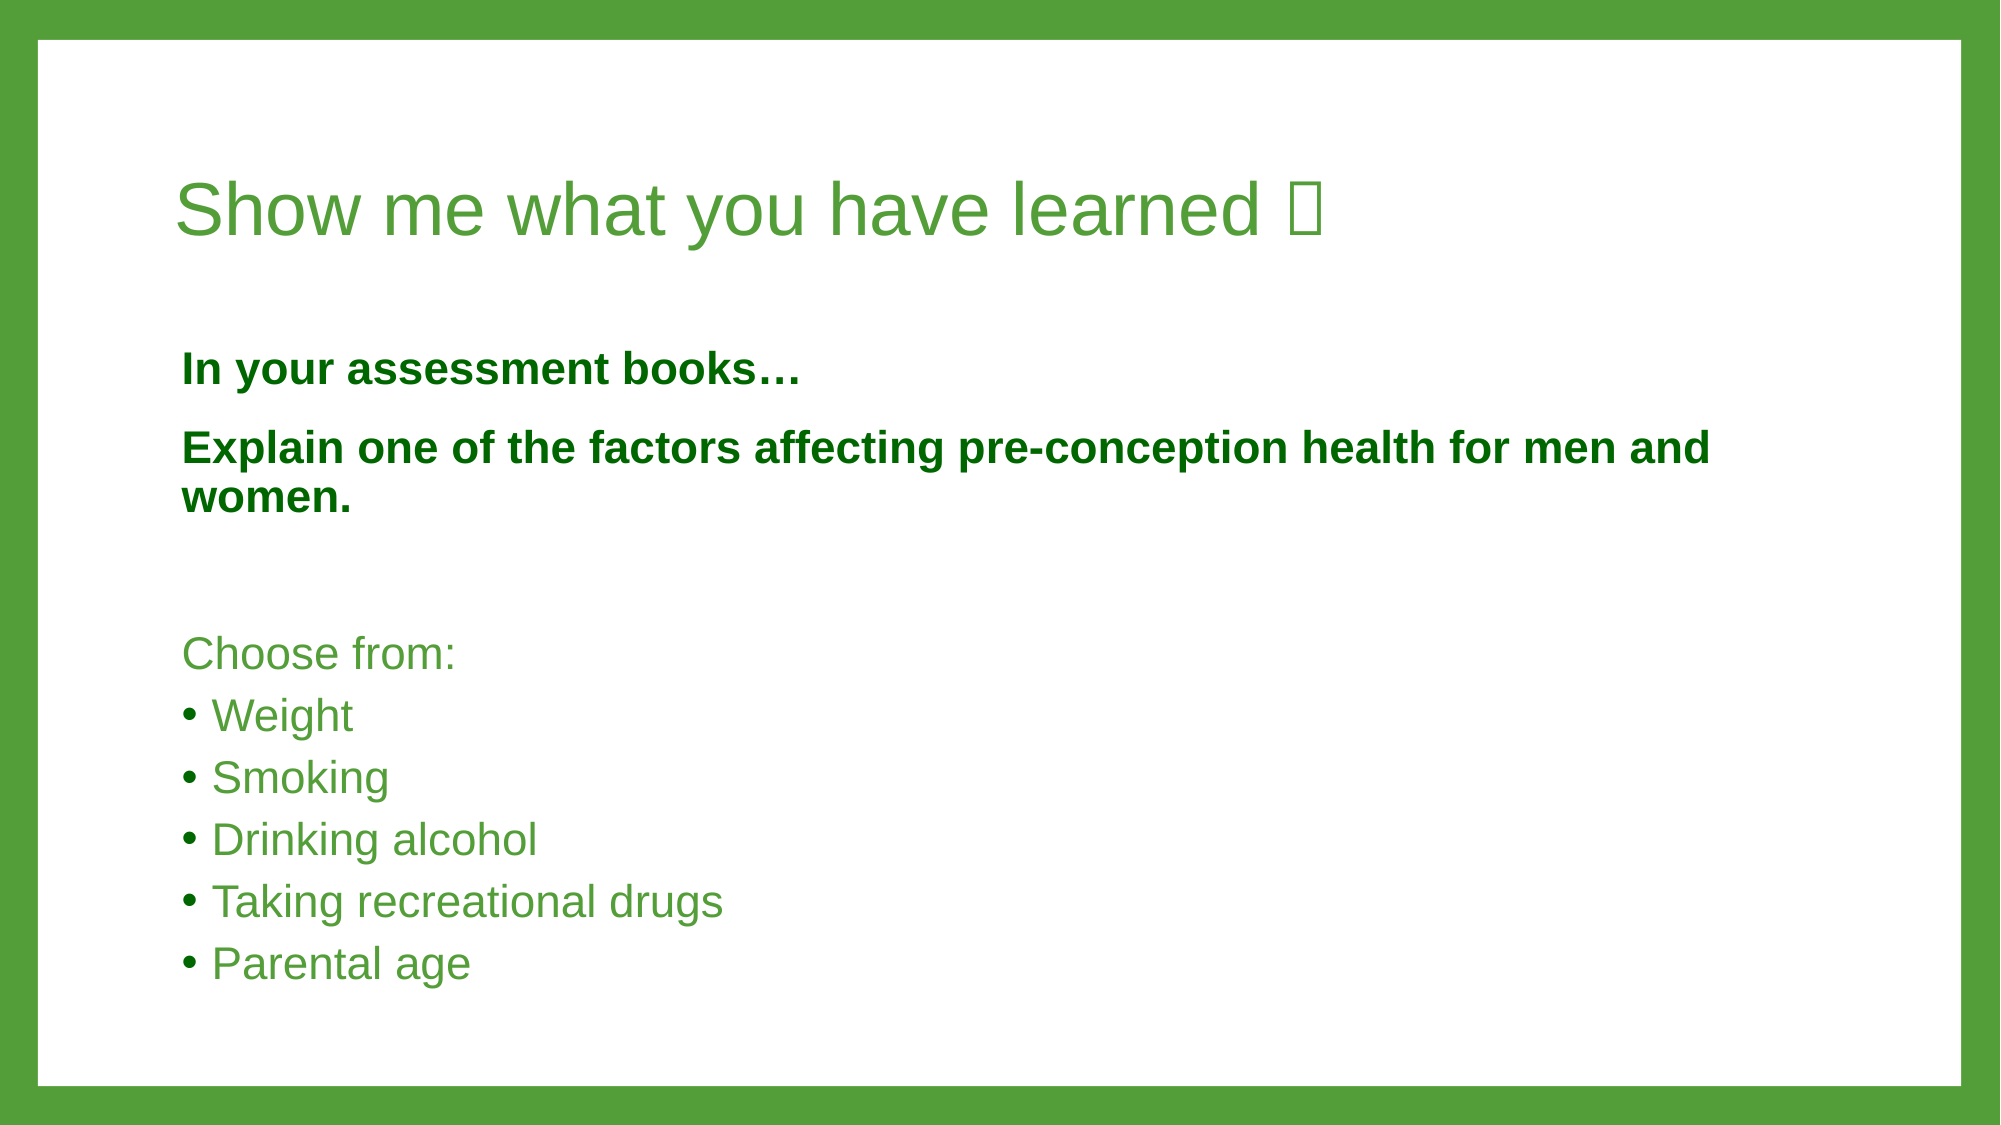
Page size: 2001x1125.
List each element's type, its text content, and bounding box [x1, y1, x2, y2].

title Show me what you have learned  [159, 99, 1780, 323]
list In your assessment books… Explain one of the factors affecting pre-conception health for men and women. Choose from: Weight Smoking Drinking alcohol Taking recreational drugs Parental age [159, 337, 1779, 1000]
